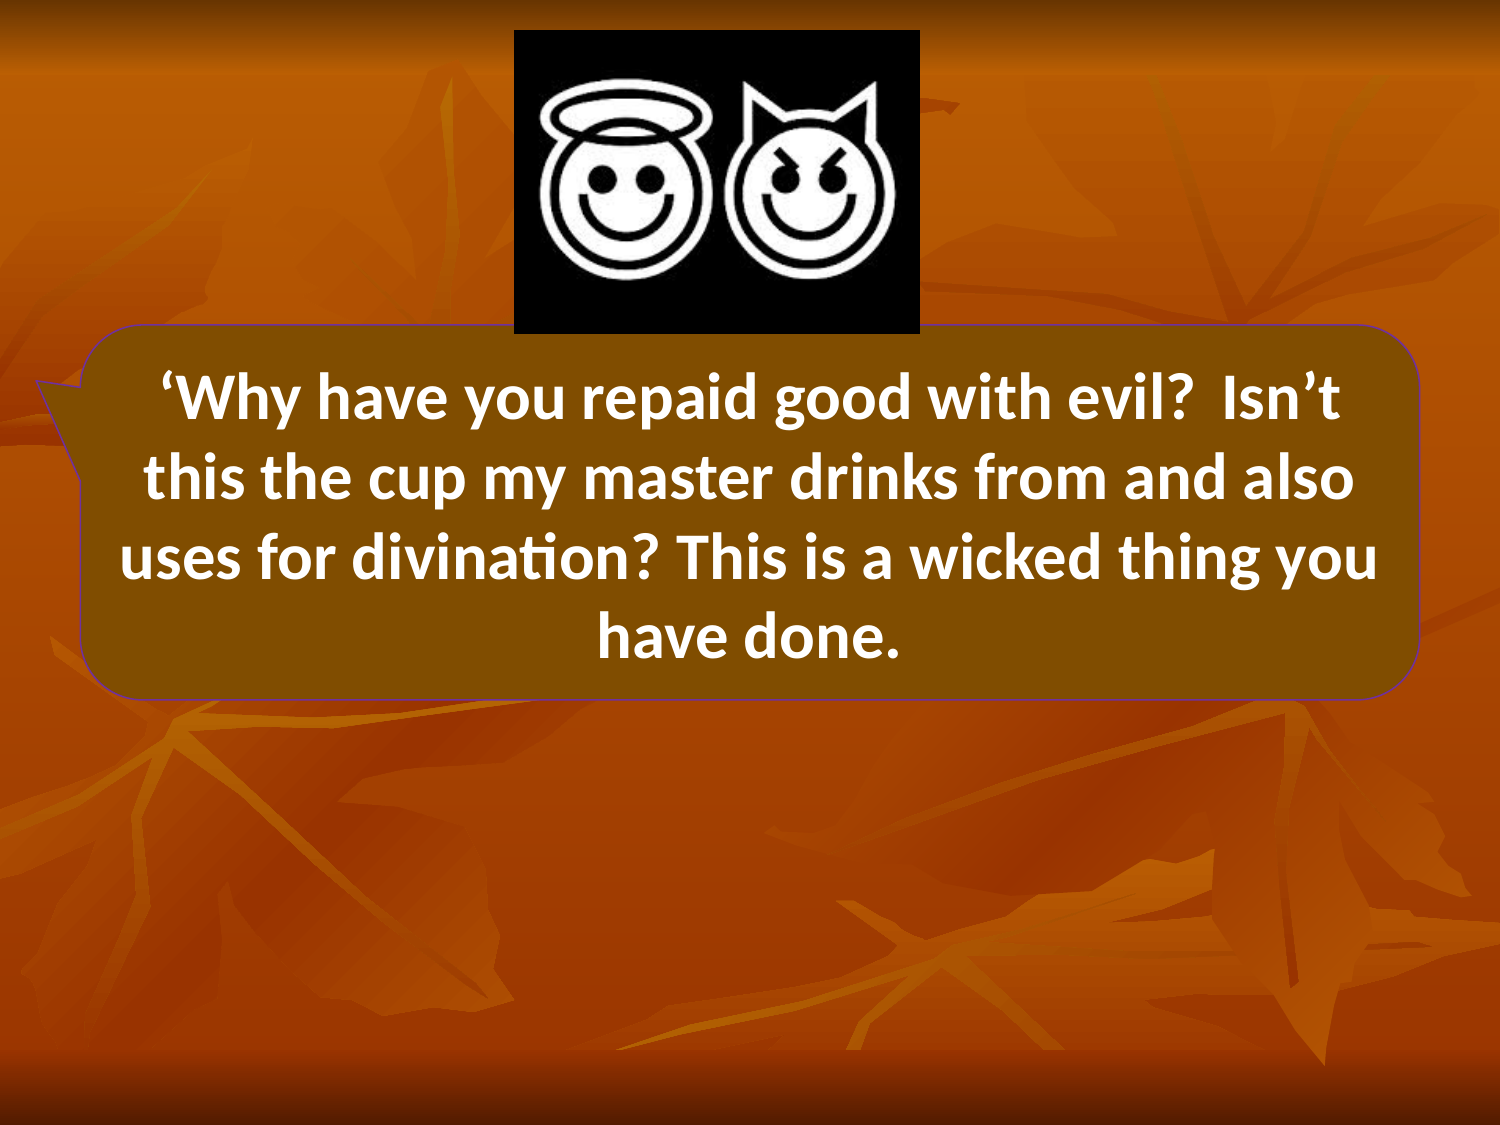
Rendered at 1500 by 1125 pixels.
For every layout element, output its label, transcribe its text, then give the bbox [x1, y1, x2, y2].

title [99, 683, 1388, 713]
picture [514, 30, 920, 334]
text_box ‘Why have you repaid good with evil? Isn’t this the cup my master drinks from and also uses for divination? This is a wicked thing you have done. [36, 324, 1420, 700]
